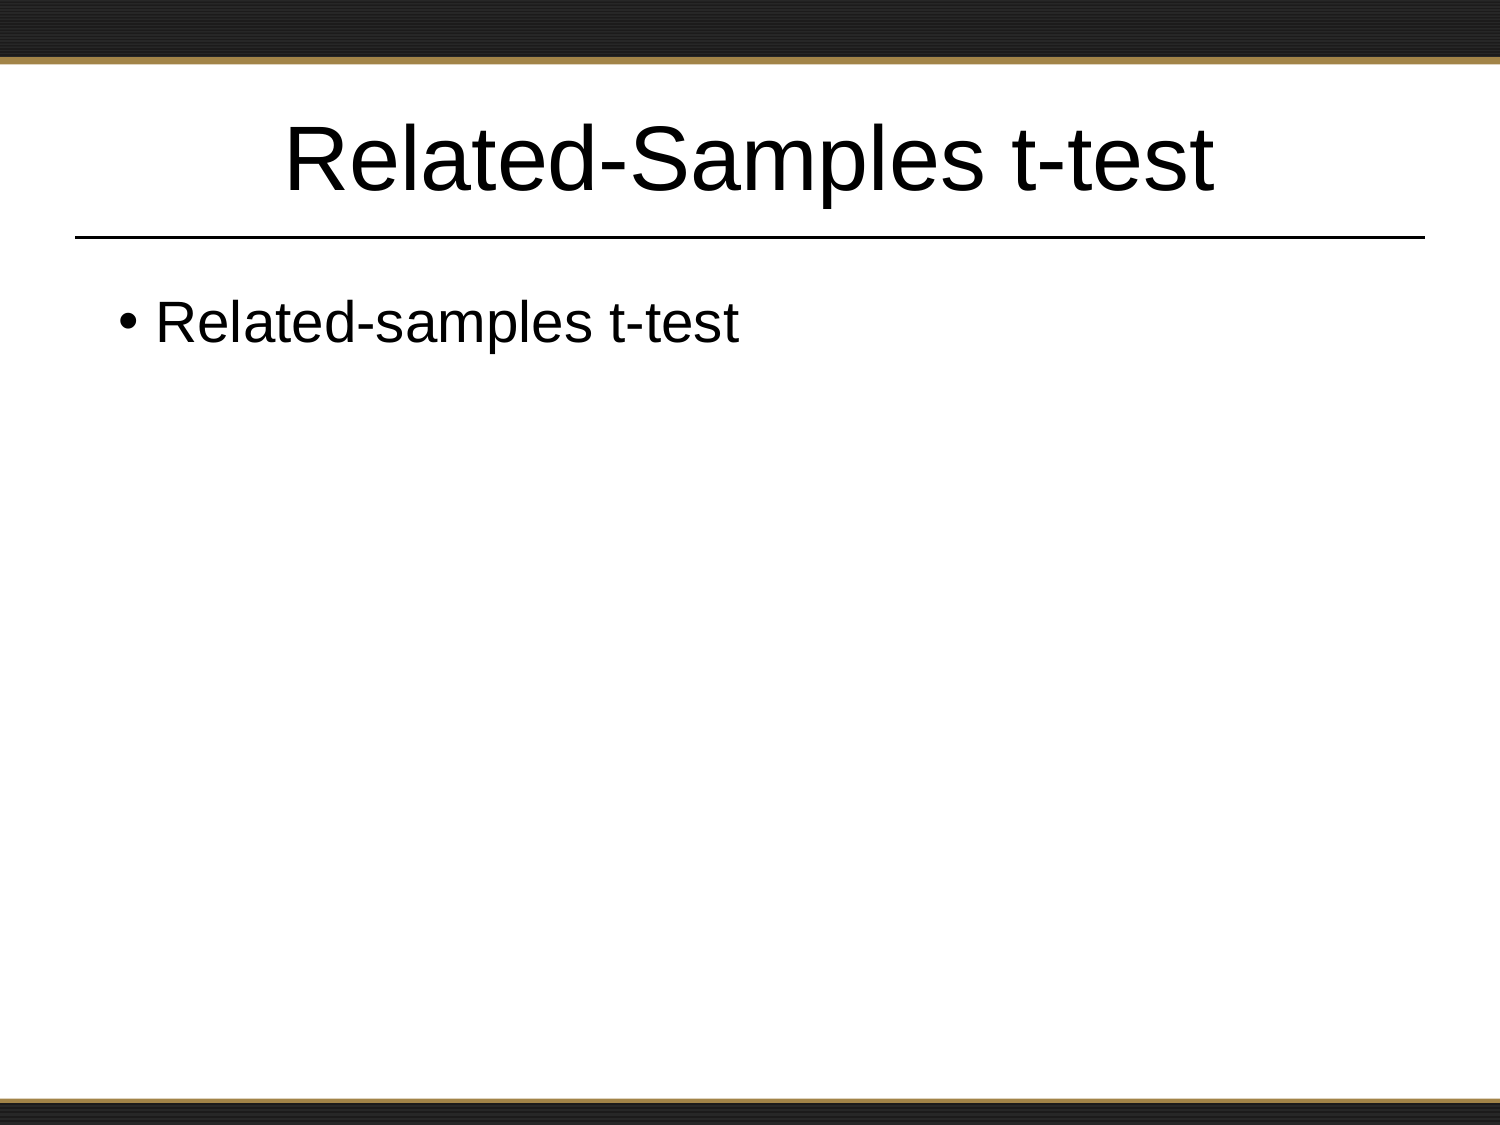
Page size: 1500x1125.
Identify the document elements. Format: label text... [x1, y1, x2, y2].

picture [0, 0, 1500, 57]
title Related-Samples t-test [103, 52, 1397, 270]
picture [0, 1103, 1500, 1125]
